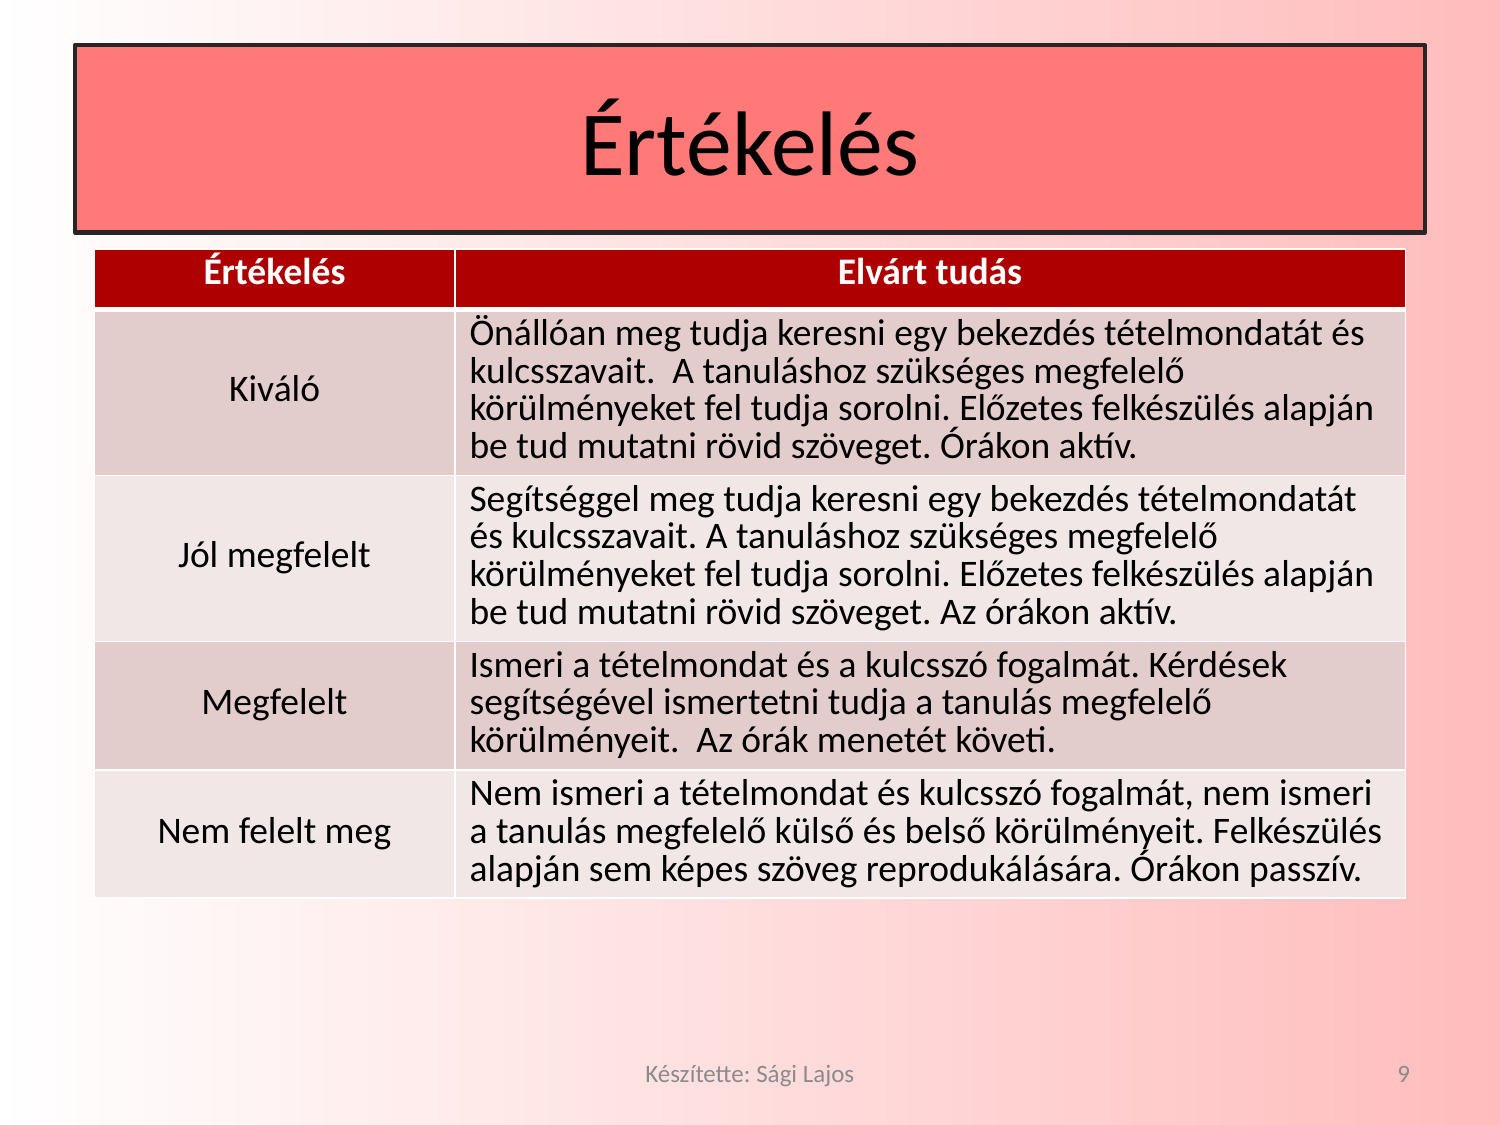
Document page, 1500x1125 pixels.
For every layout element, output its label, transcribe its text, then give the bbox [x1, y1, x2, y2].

footer Készítette: Sági Lajos [512, 1042, 988, 1103]
slide_number 9 [1074, 1042, 1425, 1103]
table_cell Jól megfelelt [95, 476, 454, 641]
table_header Elvárt tudás [456, 250, 1405, 307]
table_cell Nem felelt meg [95, 771, 454, 897]
table_cell Megfelelt [95, 642, 454, 769]
table_cell Önállóan meg tudja keresni egy bekezdés tételmondatát és kulcsszavait. A tanuláshoz szükséges megfelelő körülményeket fel tudja sorolni. Előzetes felkészülés alapján be tud mutatni rövid szöveget. Órákon aktív. [456, 312, 1405, 475]
title Értékelés [73, 43, 1427, 235]
table_cell Kiváló [95, 312, 454, 475]
table_header Értékelés [95, 250, 454, 307]
table_cell Ismeri a tételmondat és a kulcsszó fogalmát. Kérdések segítségével ismertetni tudja a tanulás megfelelő körülményeit. Az órák menetét követi. [456, 642, 1405, 769]
table_cell Segítséggel meg tudja keresni egy bekezdés tételmondatát és kulcsszavait. A tanuláshoz szükséges megfelelő körülményeket fel tudja sorolni. Előzetes felkészülés alapján be tud mutatni rövid szöveget. Az órákon aktív. [456, 476, 1405, 641]
table_cell Nem ismeri a tételmondat és kulcsszó fogalmát, nem ismeri a tanulás megfelelő külső és belső körülményeit. Felkészülés alapján sem képes szöveg reprodukálására. Órákon passzív. [456, 771, 1405, 897]
